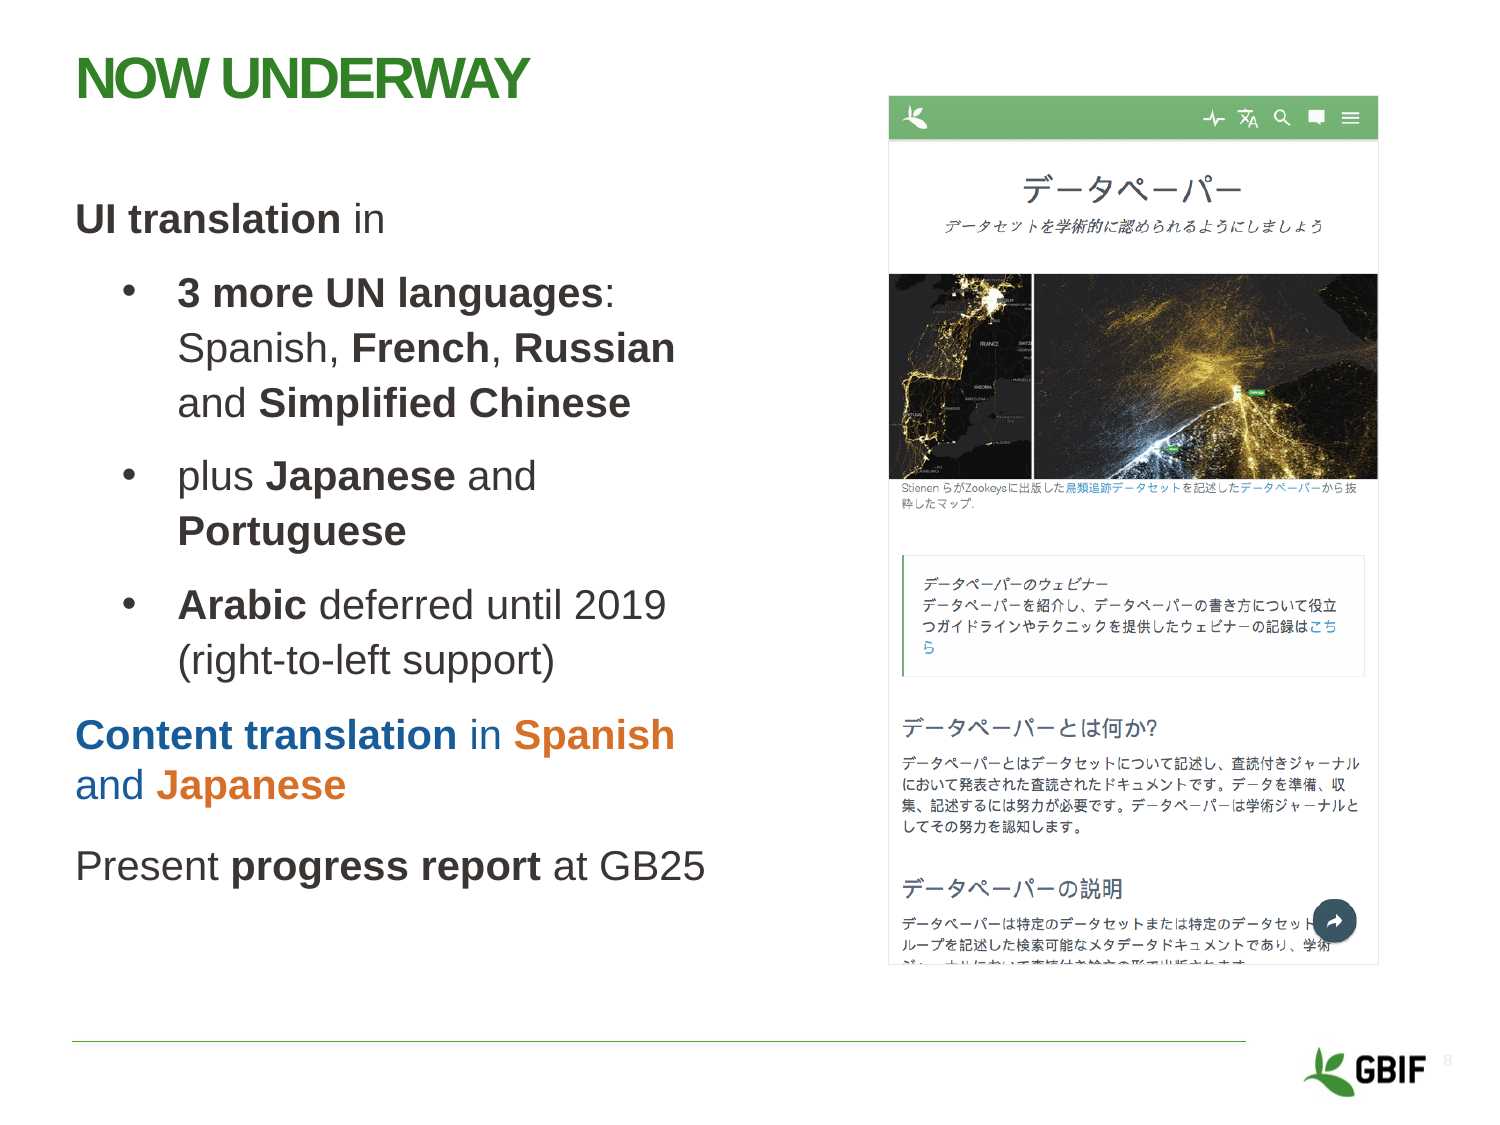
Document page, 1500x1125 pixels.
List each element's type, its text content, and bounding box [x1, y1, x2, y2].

picture [887, 94, 1378, 965]
picture [1285, 1019, 1443, 1125]
list UI translation in 3 more UN languages: Spanish, French, Russian and Simplified Chinese plus Japanese and Portuguese Arabic deferred until 2019 (right-to-left support) Content translation in Spanish and Japanese Present progress report at GB25 [75, 191, 750, 1005]
title Now Underway [75, 45, 1425, 192]
